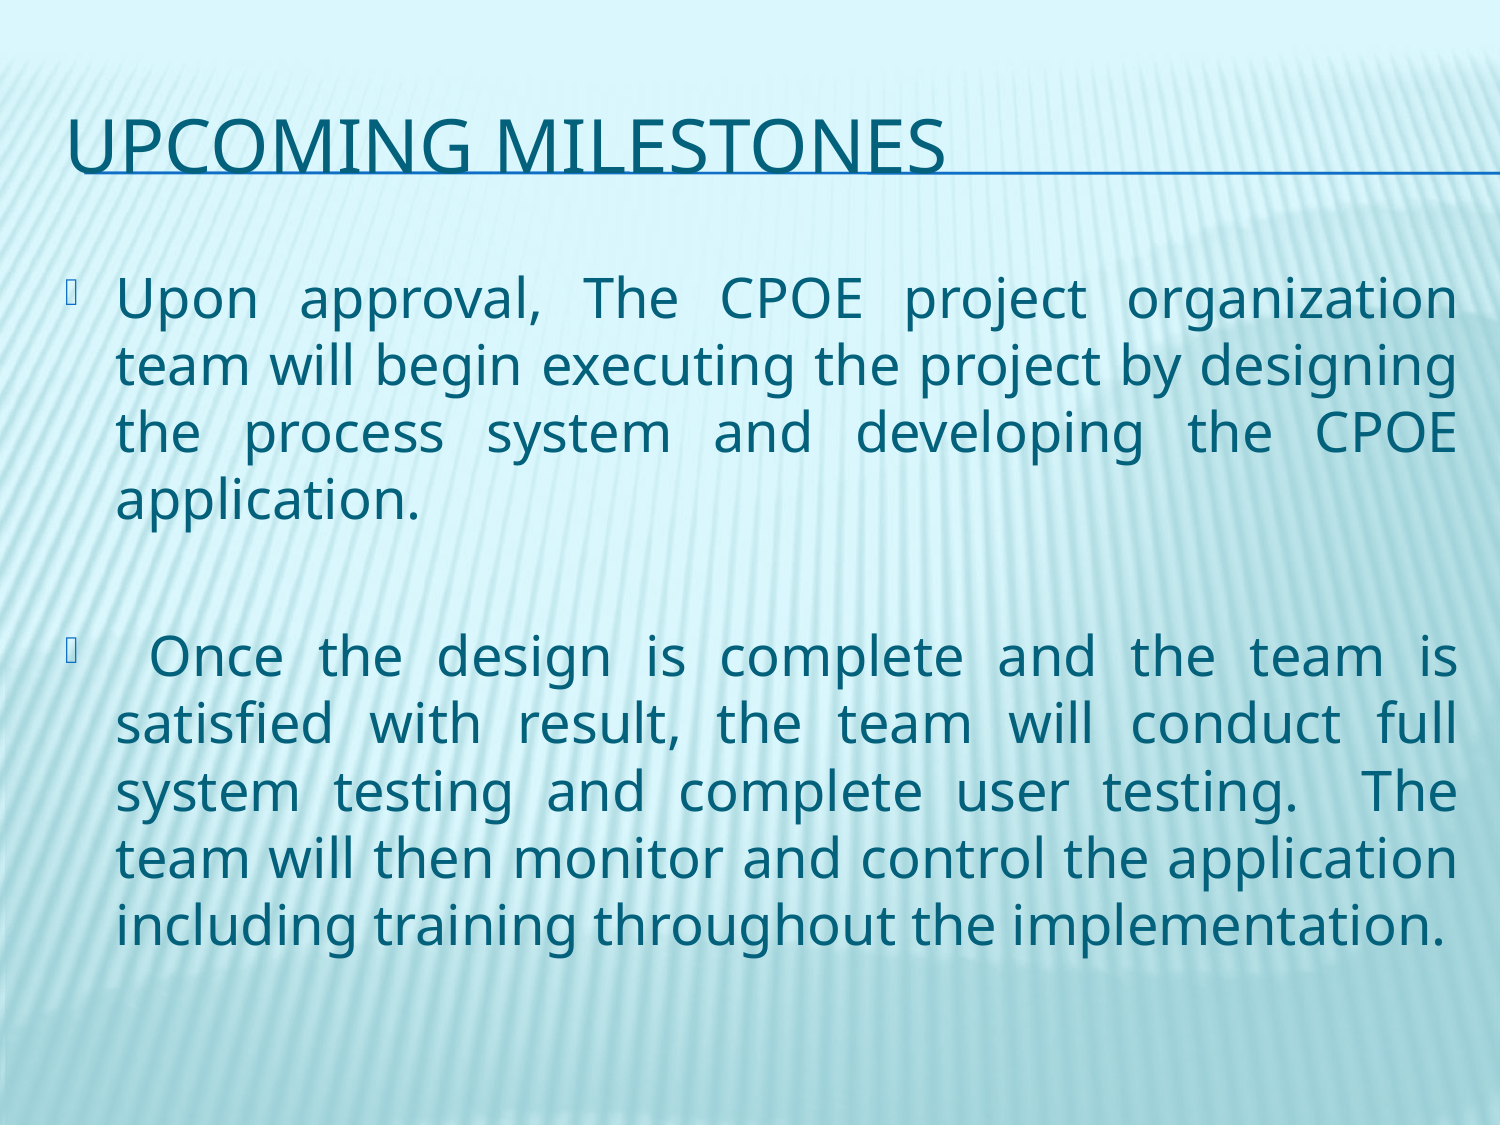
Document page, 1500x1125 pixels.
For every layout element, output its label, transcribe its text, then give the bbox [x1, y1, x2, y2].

list Upon approval, The CPOE project organization team will begin executing the project by designing the process system and developing the CPOE application. Once the design is complete and the team is satisfied with result, the team will conduct full system testing and complete user testing. The team will then monitor and control the application including training throughout the implementation. [50, 254, 1475, 998]
title Upcoming Milestones [50, 75, 1475, 213]
